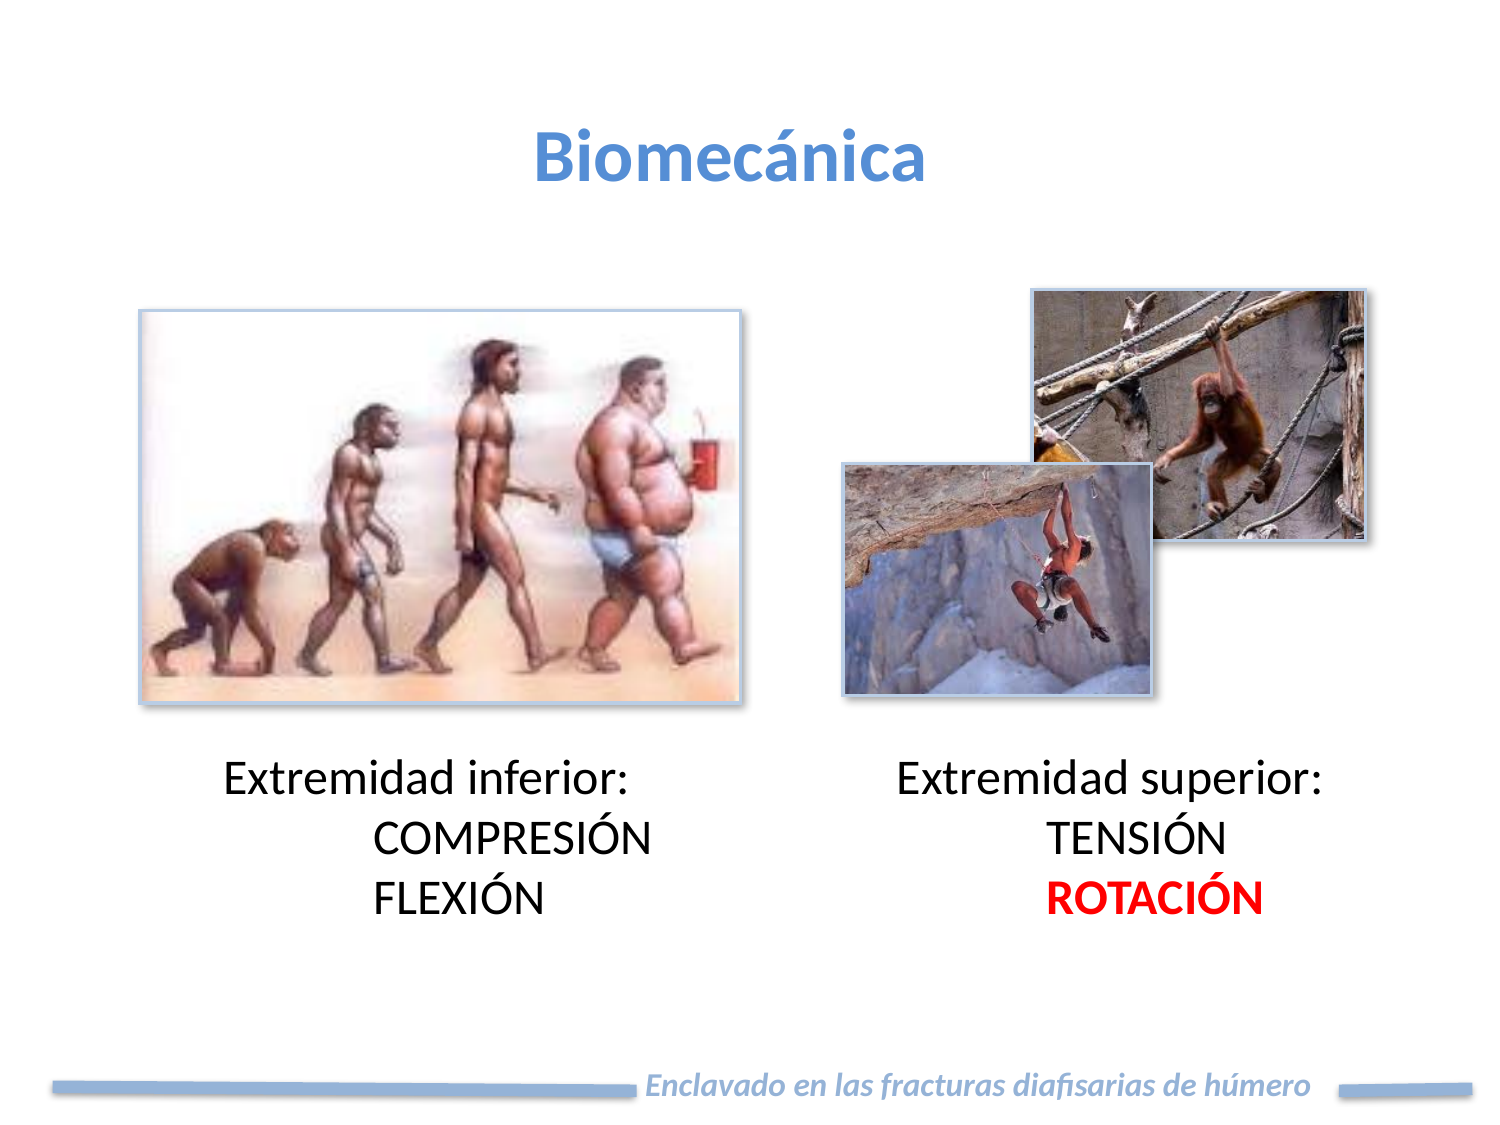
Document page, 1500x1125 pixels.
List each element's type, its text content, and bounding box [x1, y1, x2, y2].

text_box Enclavado en las fracturas diafisarias de húmero [480, 1055, 1342, 1111]
text_box Extremidad inferior: COMPRESIÓN FLEXIÓN [208, 736, 669, 932]
picture [844, 290, 1365, 695]
text_box Extremidad superior: TENSIÓN ROTACIÓN [881, 736, 1339, 932]
text_box Biomecánica [505, 98, 943, 204]
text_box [52, 1086, 637, 1091]
picture [141, 311, 739, 702]
